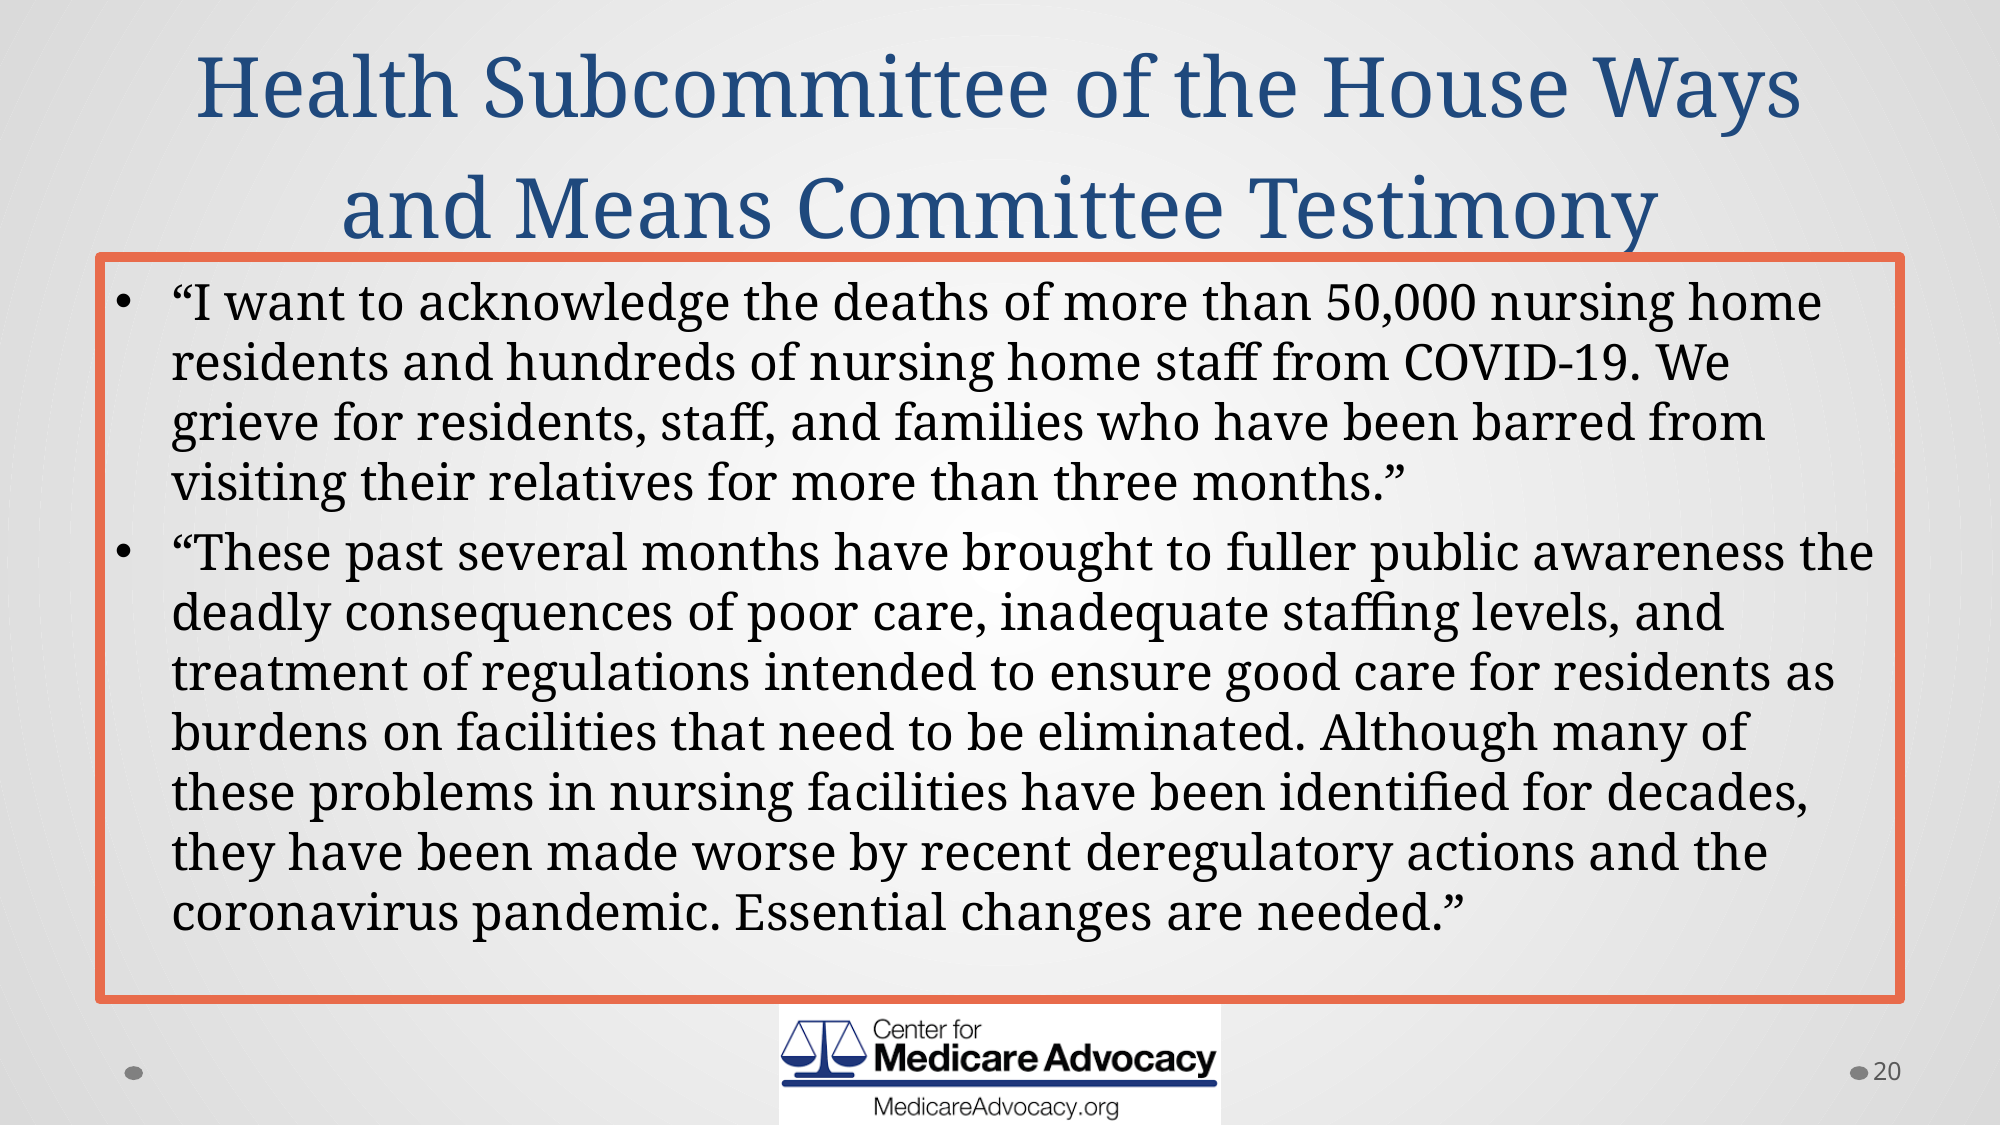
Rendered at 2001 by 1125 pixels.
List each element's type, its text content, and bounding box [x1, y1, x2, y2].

slide_number 20 [1868, 1042, 1992, 1103]
text_box [99, 257, 1900, 1000]
title Health Subcommittee of the House Ways and Means Committee Testimony [99, 0, 1900, 257]
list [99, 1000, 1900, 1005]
picture [778, 1004, 1222, 1125]
